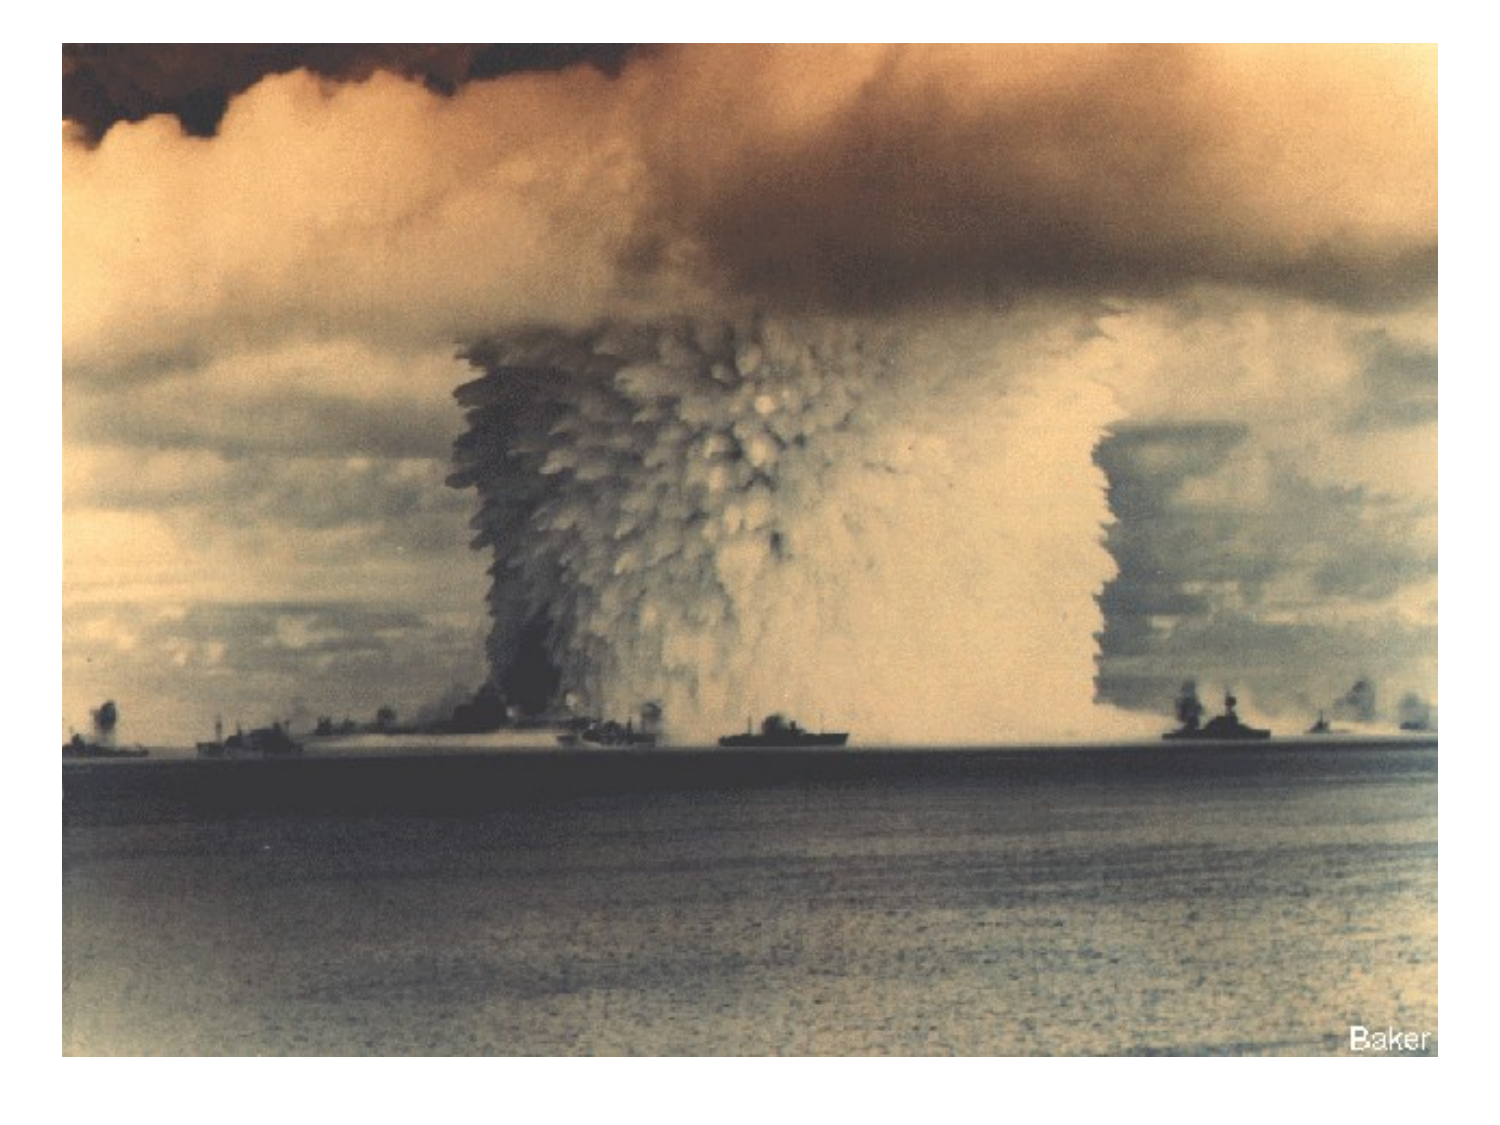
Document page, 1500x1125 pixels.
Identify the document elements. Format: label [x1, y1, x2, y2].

list [62, 43, 1438, 1057]
